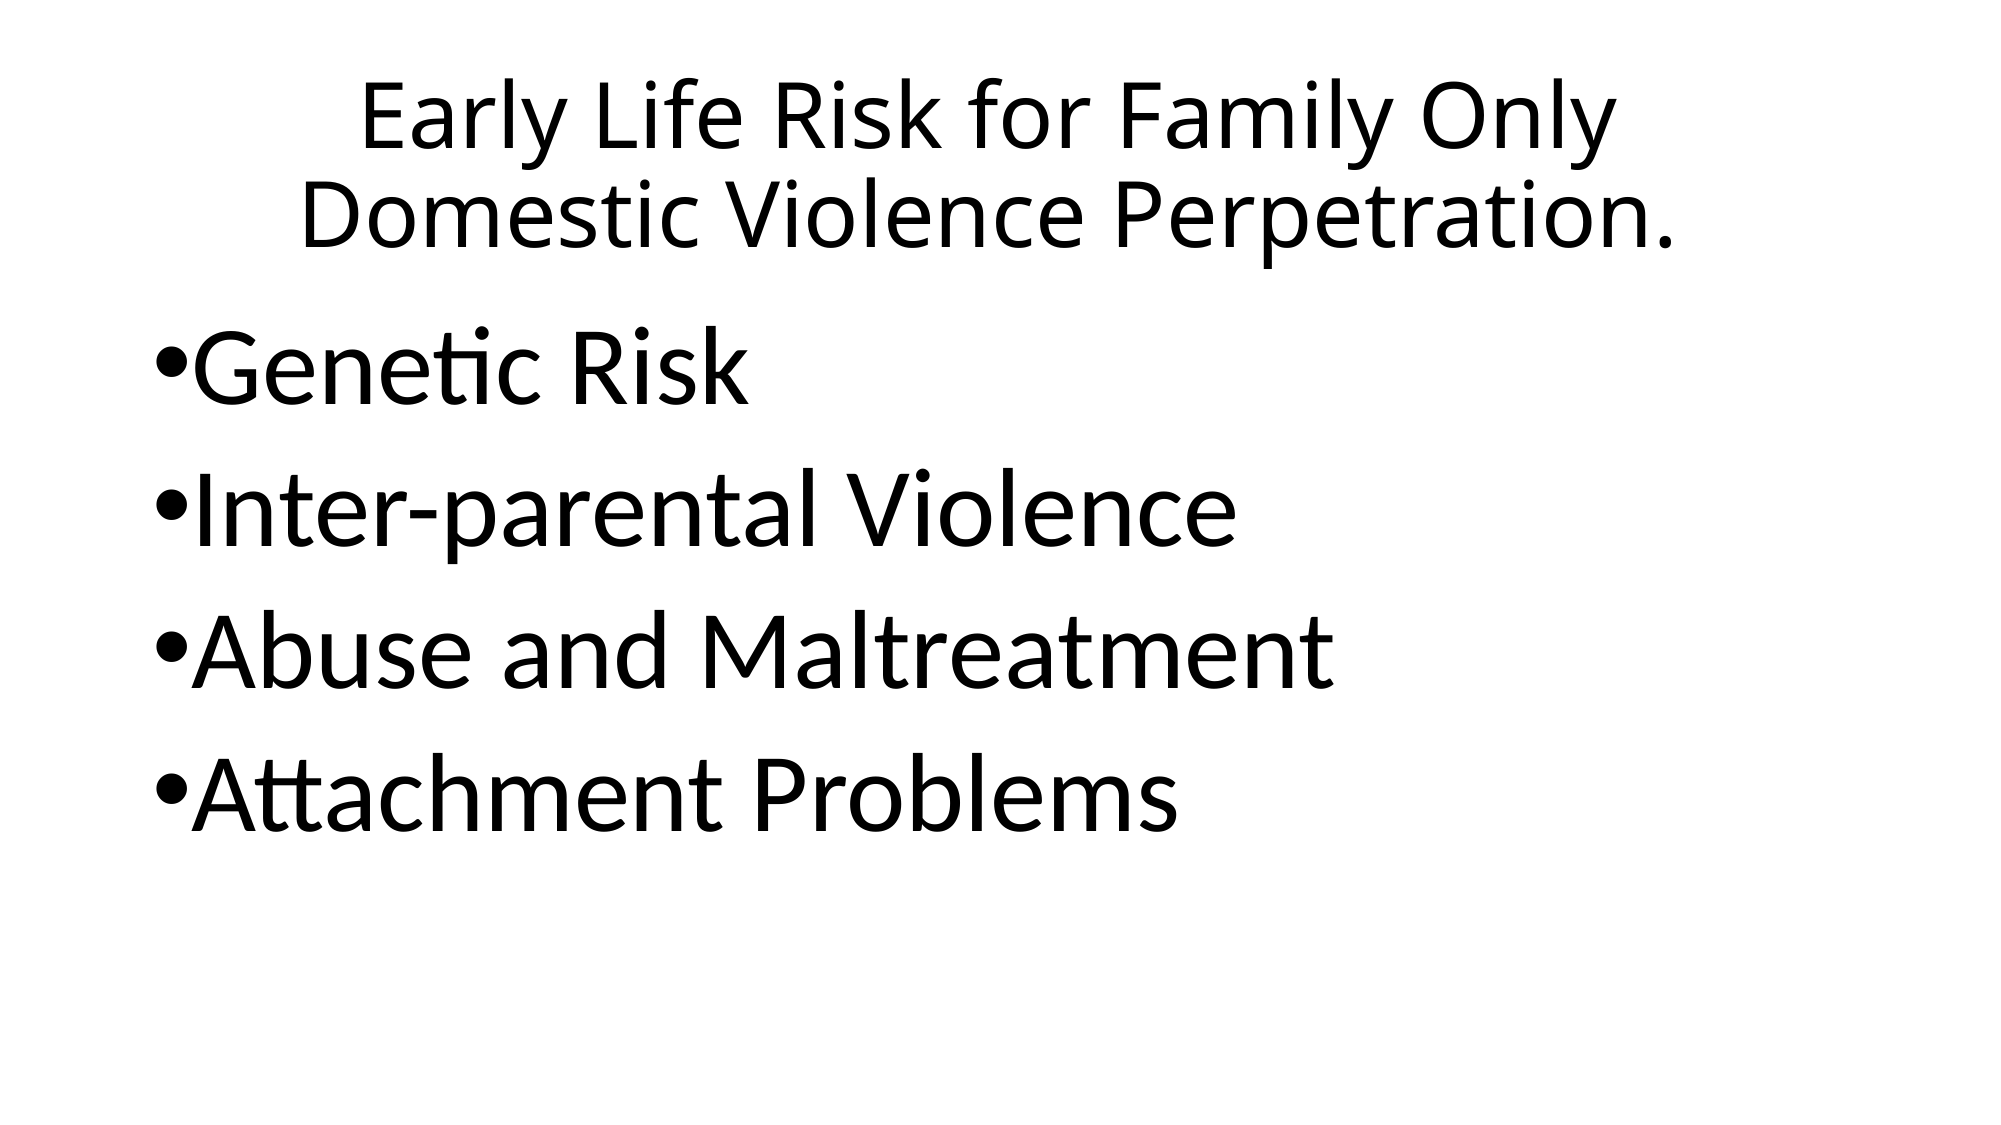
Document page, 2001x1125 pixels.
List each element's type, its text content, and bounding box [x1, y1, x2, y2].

list Genetic Risk Inter-parental Violence Abuse and Maltreatment Attachment Problems [137, 299, 1863, 1014]
title Early Life Risk for Family Only Domestic Violence Perpetration. [137, 59, 1863, 278]
